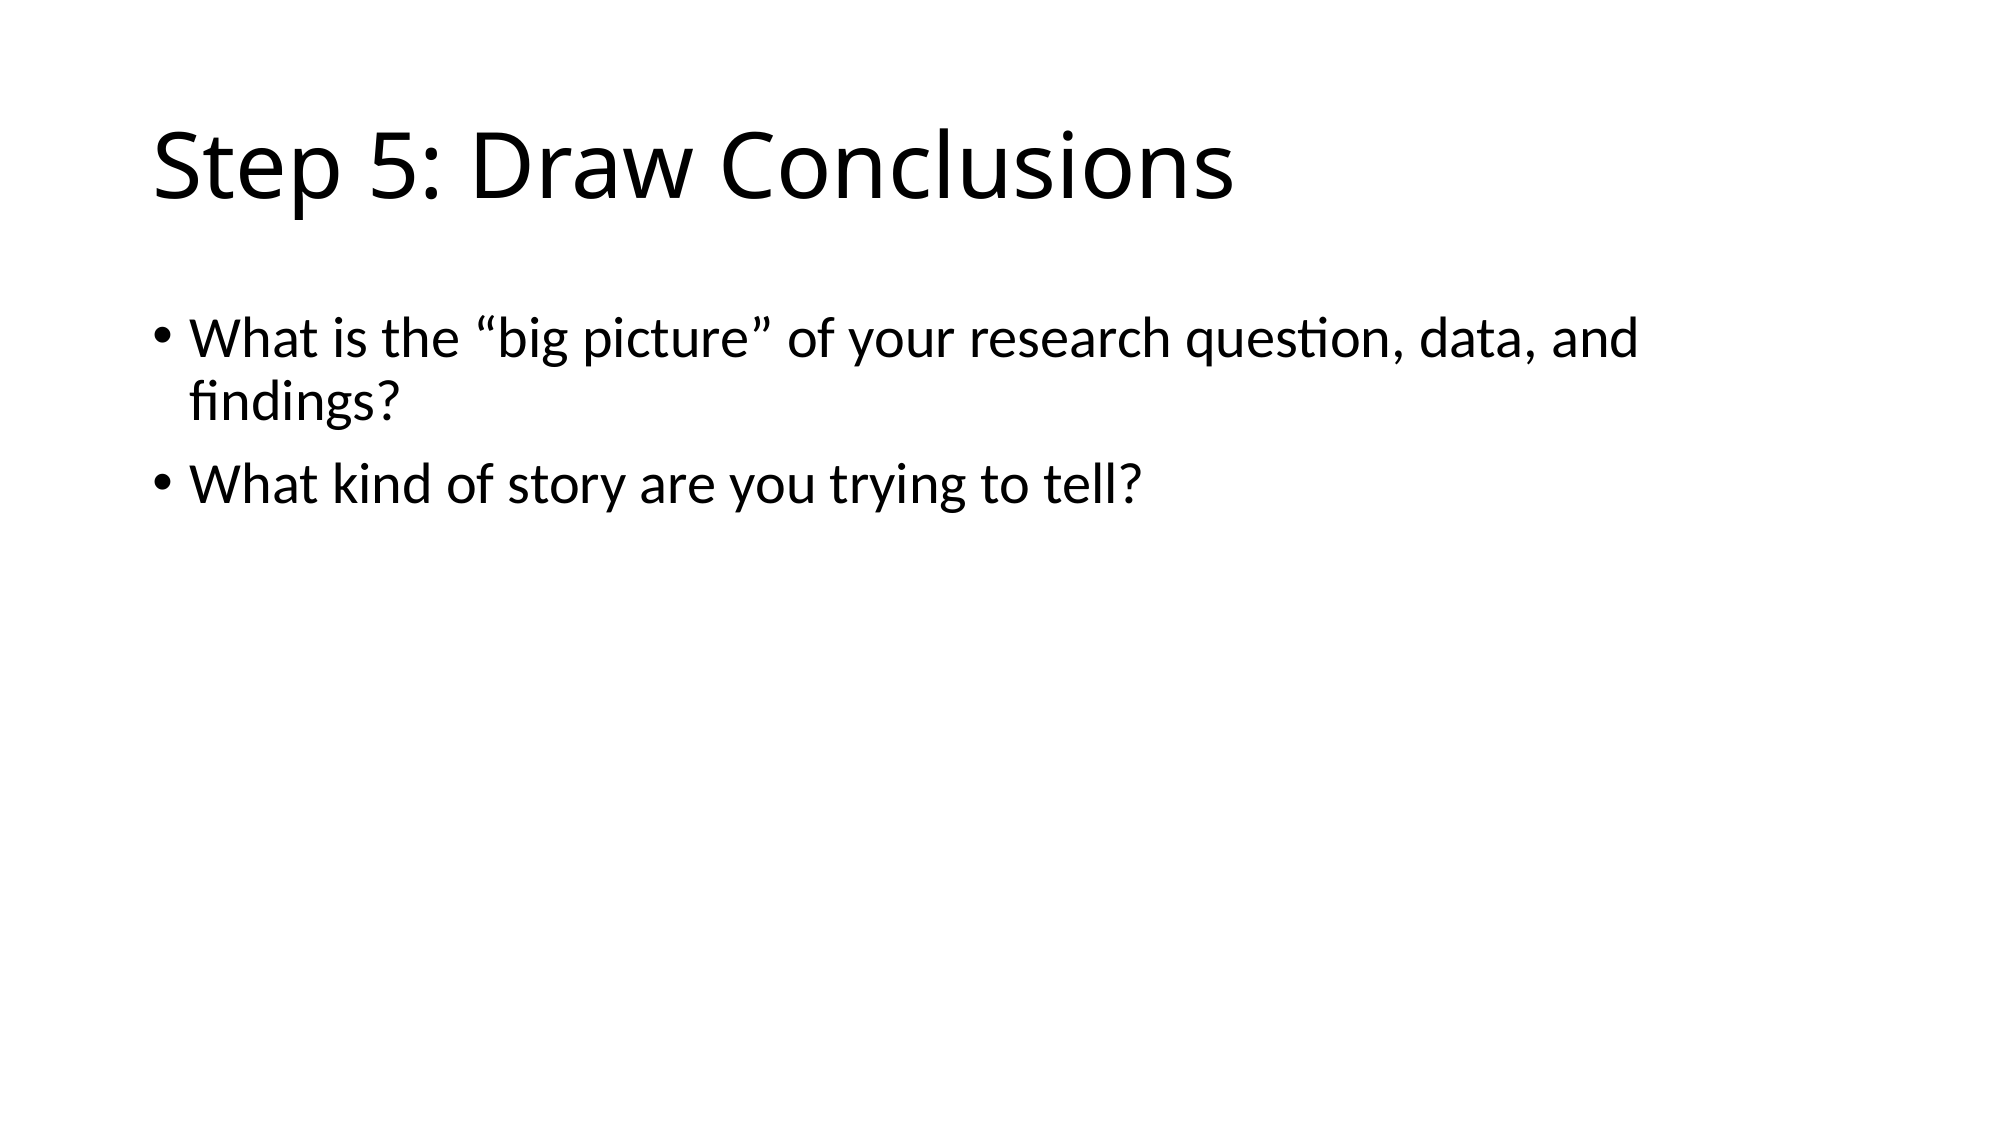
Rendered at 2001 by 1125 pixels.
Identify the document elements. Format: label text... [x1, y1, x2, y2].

title Step 5: Draw Conclusions [137, 59, 1863, 278]
list What is the “big picture” of your research question, data, and findings? What kind of story are you trying to tell? [137, 299, 1863, 1014]
